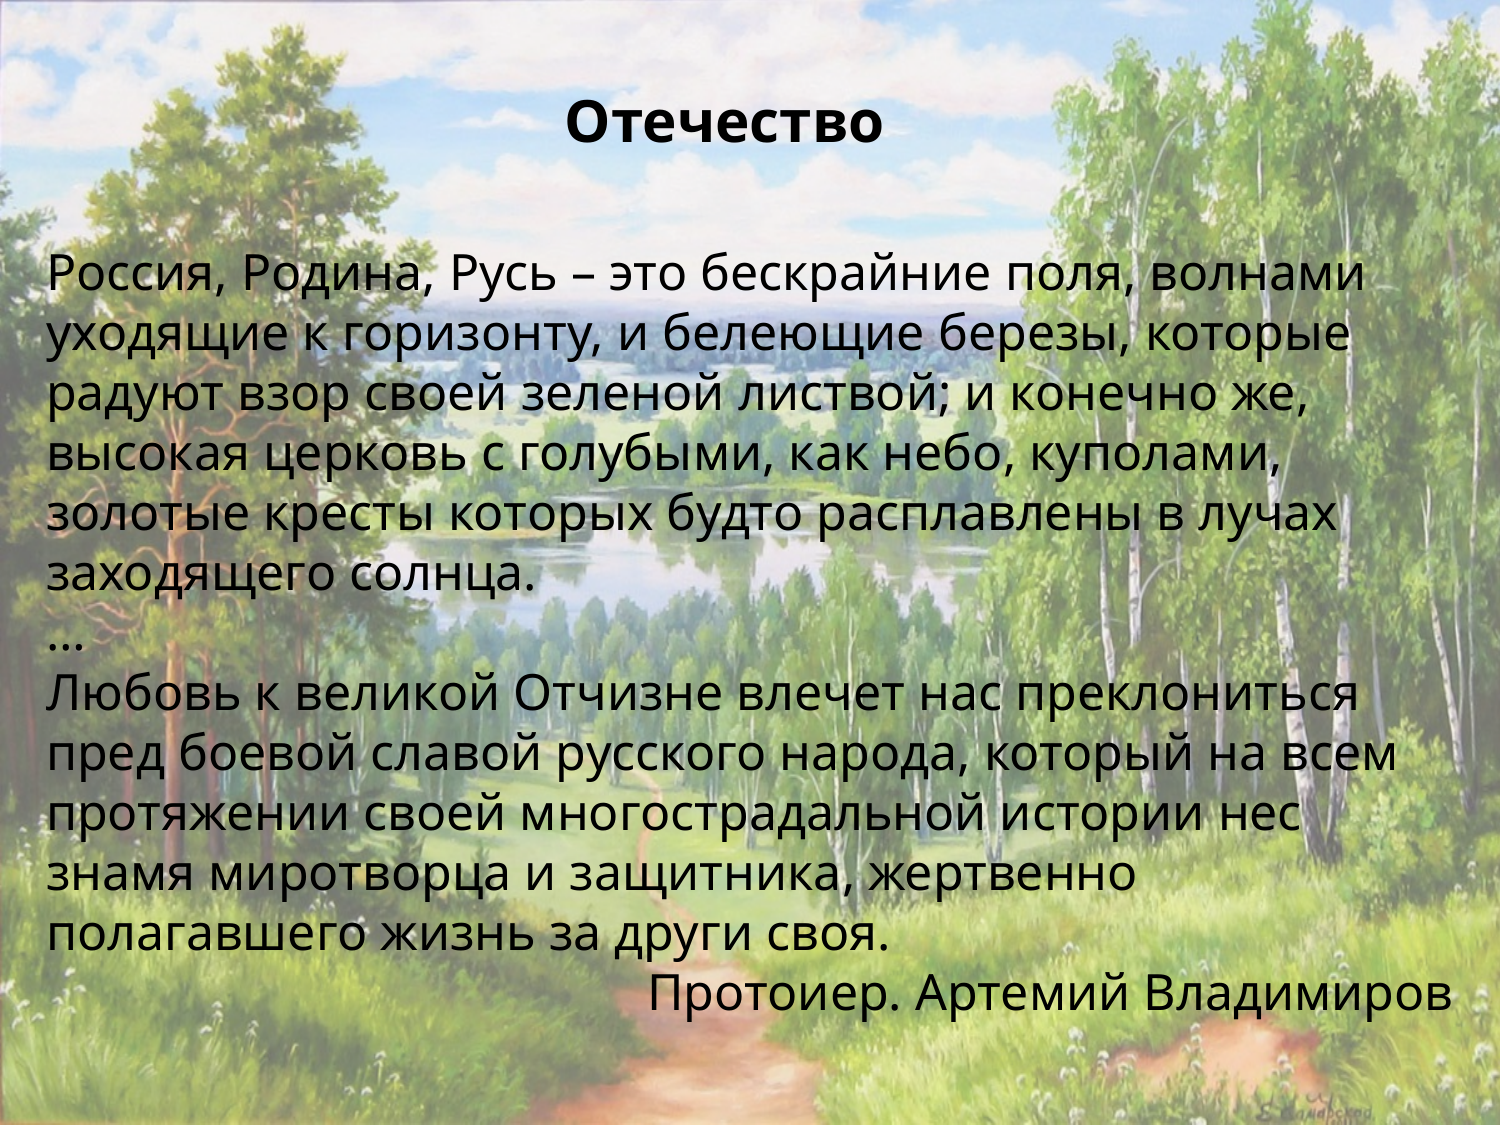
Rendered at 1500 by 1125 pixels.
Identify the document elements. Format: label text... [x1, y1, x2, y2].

text_box Россия, Родина, Русь – это бескрайние поля, волнами уходящие к горизонту, и белеющие березы, которые радуют взор своей зеленой листвой; и конечно же, высокая церковь с голубыми, как небо, куполами, золотые кресты которых будто расплавлены в лучах заходящего солнца. … Любовь к великой Отчизне влечет нас преклониться пред боевой славой русского народа, который на всем протяжении своей многострадальной истории нес знамя миротворца и защитника, жертвенно полагавшего жизнь за други своя. Протоиер. Артемий Владимиров [31, 232, 1469, 1028]
text_box Отечество [212, 76, 1238, 162]
